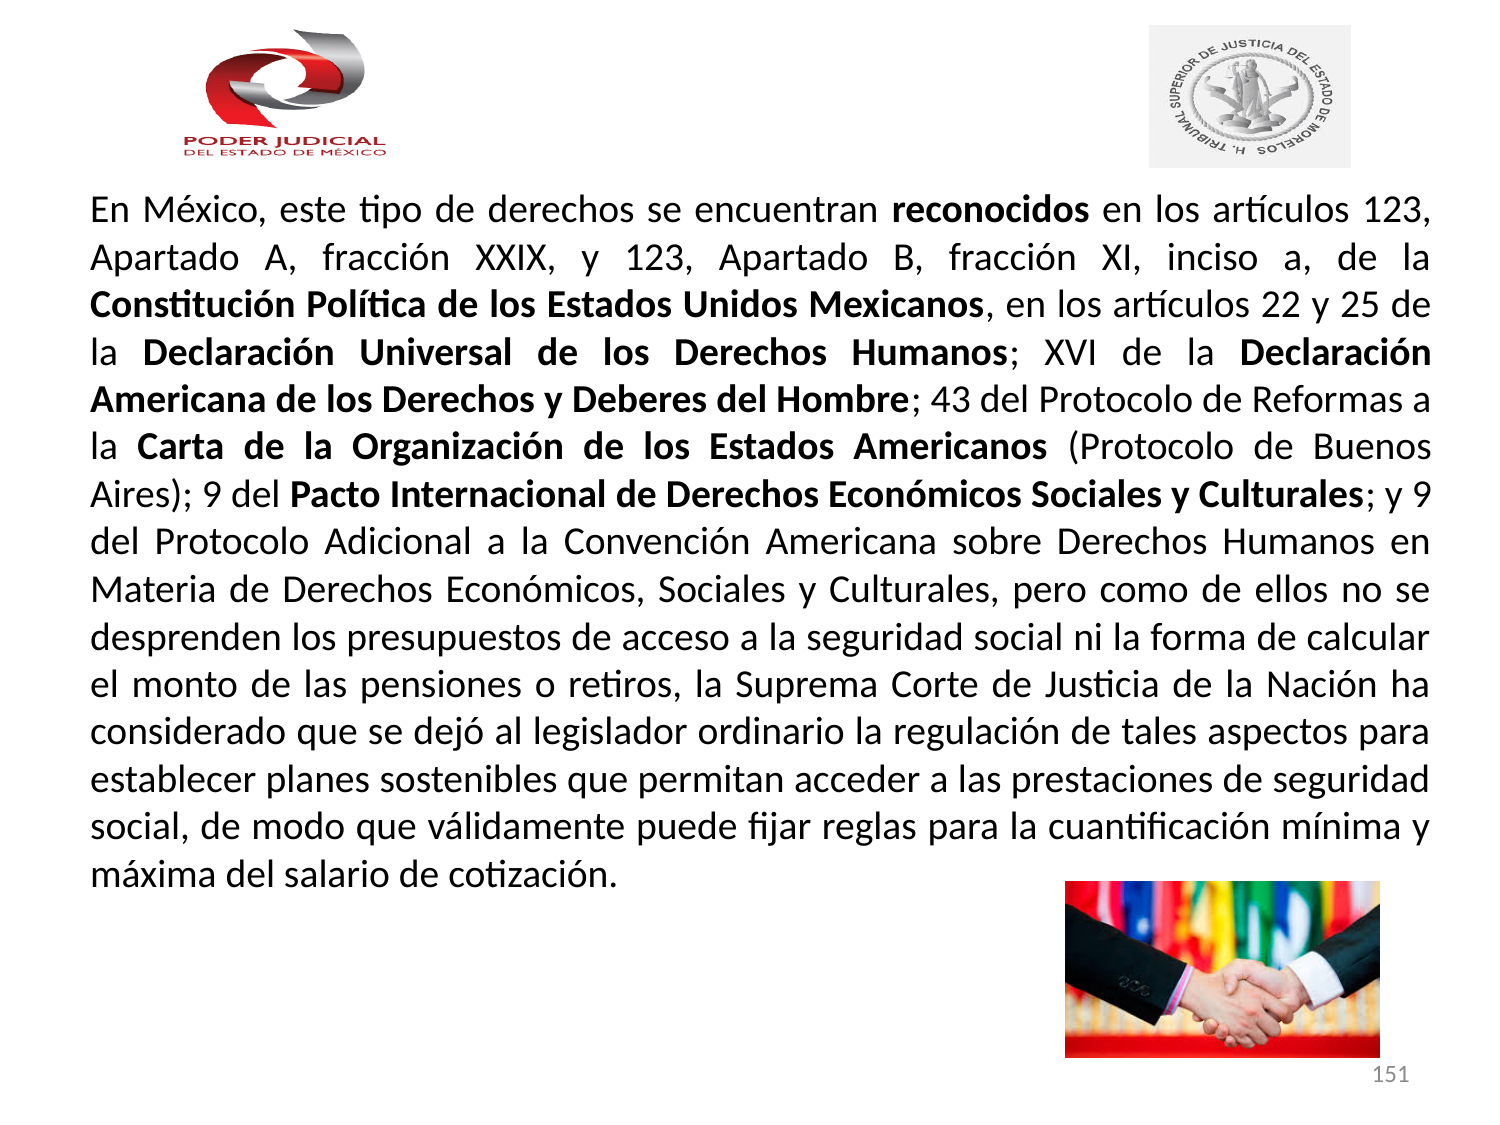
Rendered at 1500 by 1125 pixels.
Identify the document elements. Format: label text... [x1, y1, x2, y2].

text_box En México, este tipo de derechos se encuentran reconocidos en los artículos 123, Apartado A, fracción XXIX, y 123, Apartado B, fracción XI, inciso a, de la Constitución Política de los Estados Unidos Mexicanos, en los artículos 22 y 25 de la Declaración Universal de los Derechos Humanos; XVI de la Declaración Americana de los Derechos y Deberes del Hombre; 43 del Protocolo de Reformas a la Carta de la Organización de los Estados Americanos (Protocolo de Buenos Aires); 9 del Pacto Internacional de Derechos Económicos Sociales y Culturales; y 9 del Protocolo Adicional a la Convención Americana sobre Derechos Humanos en Materia de Derechos Económicos, Sociales y Culturales, pero como de ellos no se desprenden los presupuestos de acceso a la seguridad social ni la forma de calcular el monto de las pensiones o retiros, la Suprema Corte de Justicia de la Nación ha considerado que se dejó al legislador ordinario la regulación de tales aspectos para establecer planes sostenibles que permitan acceder a las prestaciones de seguridad social, de modo que válidamente puede fijar reglas para la cuantificación mínima y máxima del salario de cotización. [75, 175, 1447, 903]
slide_number 151 [1074, 1042, 1425, 1103]
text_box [136, 25, 1351, 173]
picture [1065, 881, 1380, 1058]
